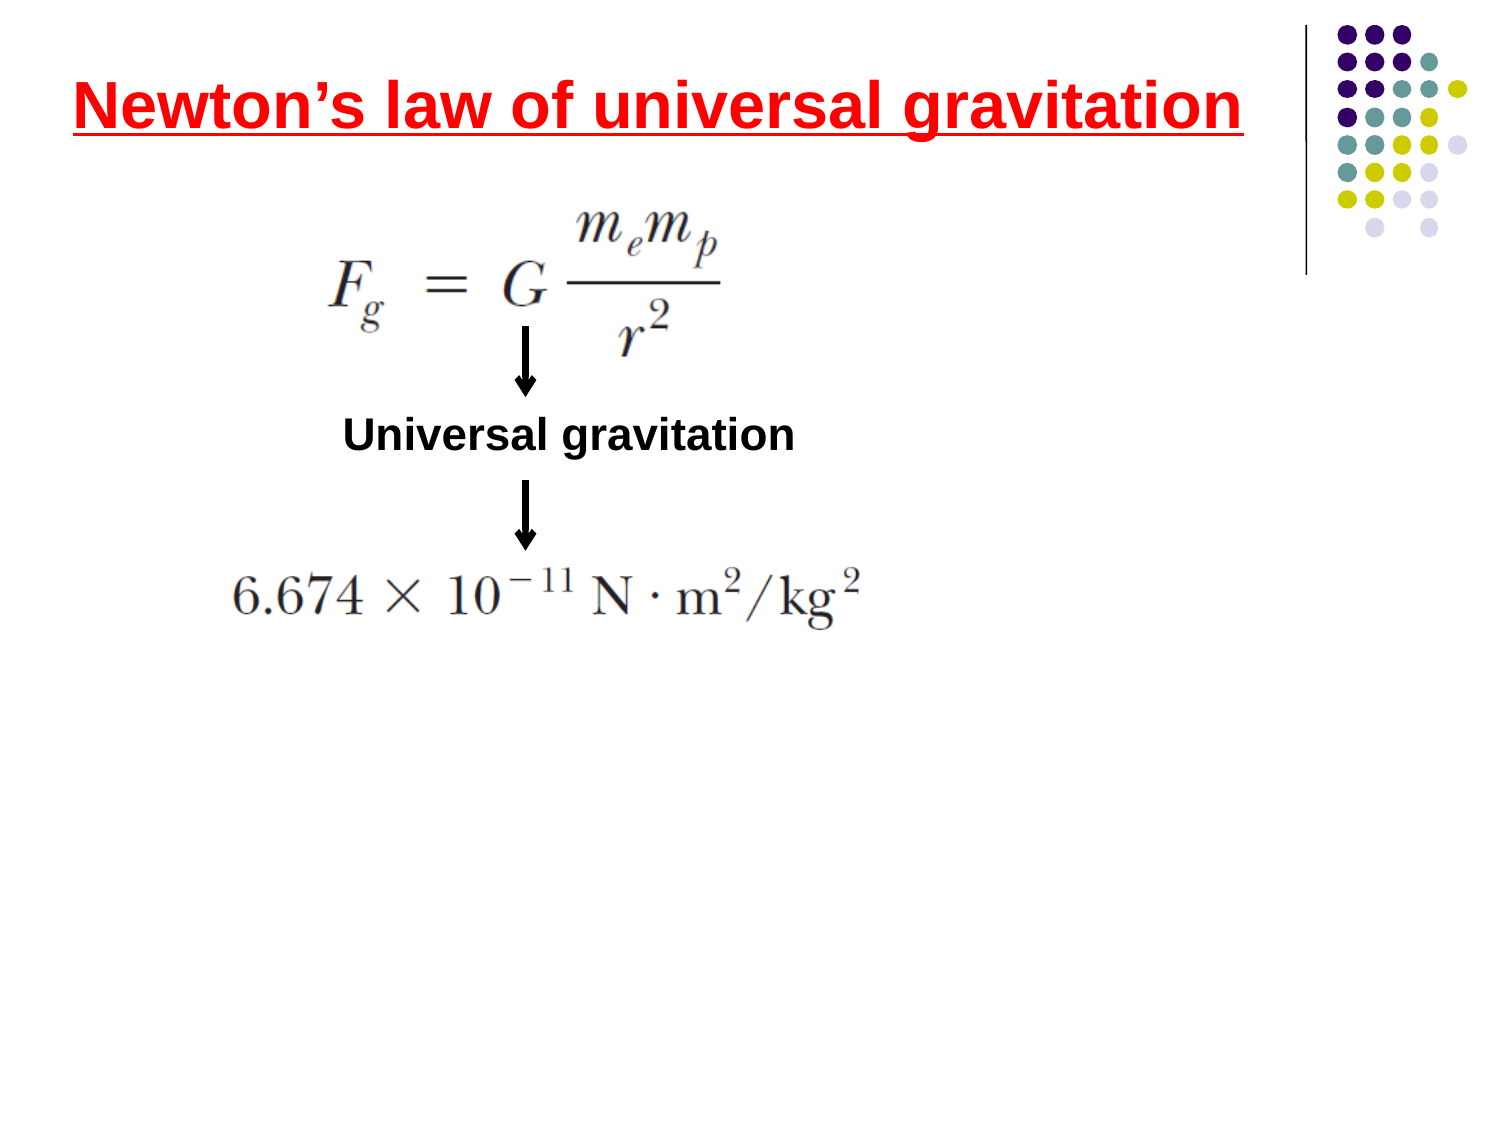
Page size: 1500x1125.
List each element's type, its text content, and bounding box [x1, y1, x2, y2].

picture [229, 562, 865, 634]
text_box Universal gravitation [327, 397, 811, 467]
text_box Newton’s law of universal gravitation [57, 54, 1260, 150]
picture [300, 184, 766, 371]
